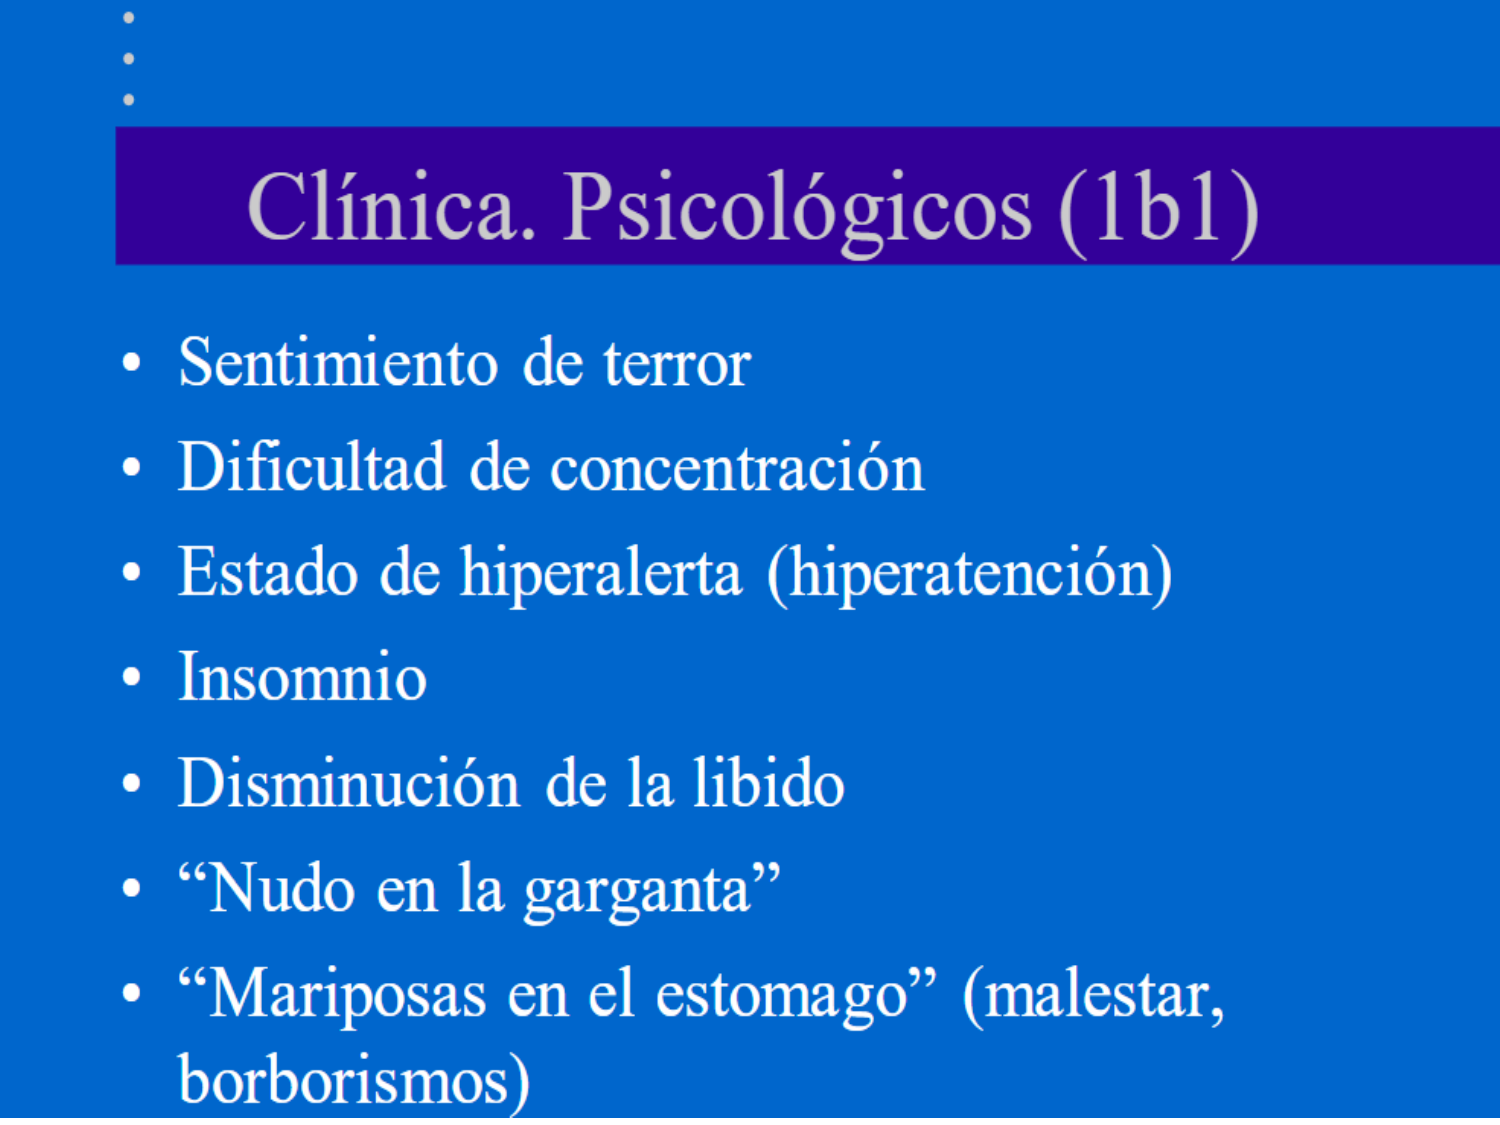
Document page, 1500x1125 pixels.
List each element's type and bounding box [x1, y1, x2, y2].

list [0, 0, 1500, 1118]
